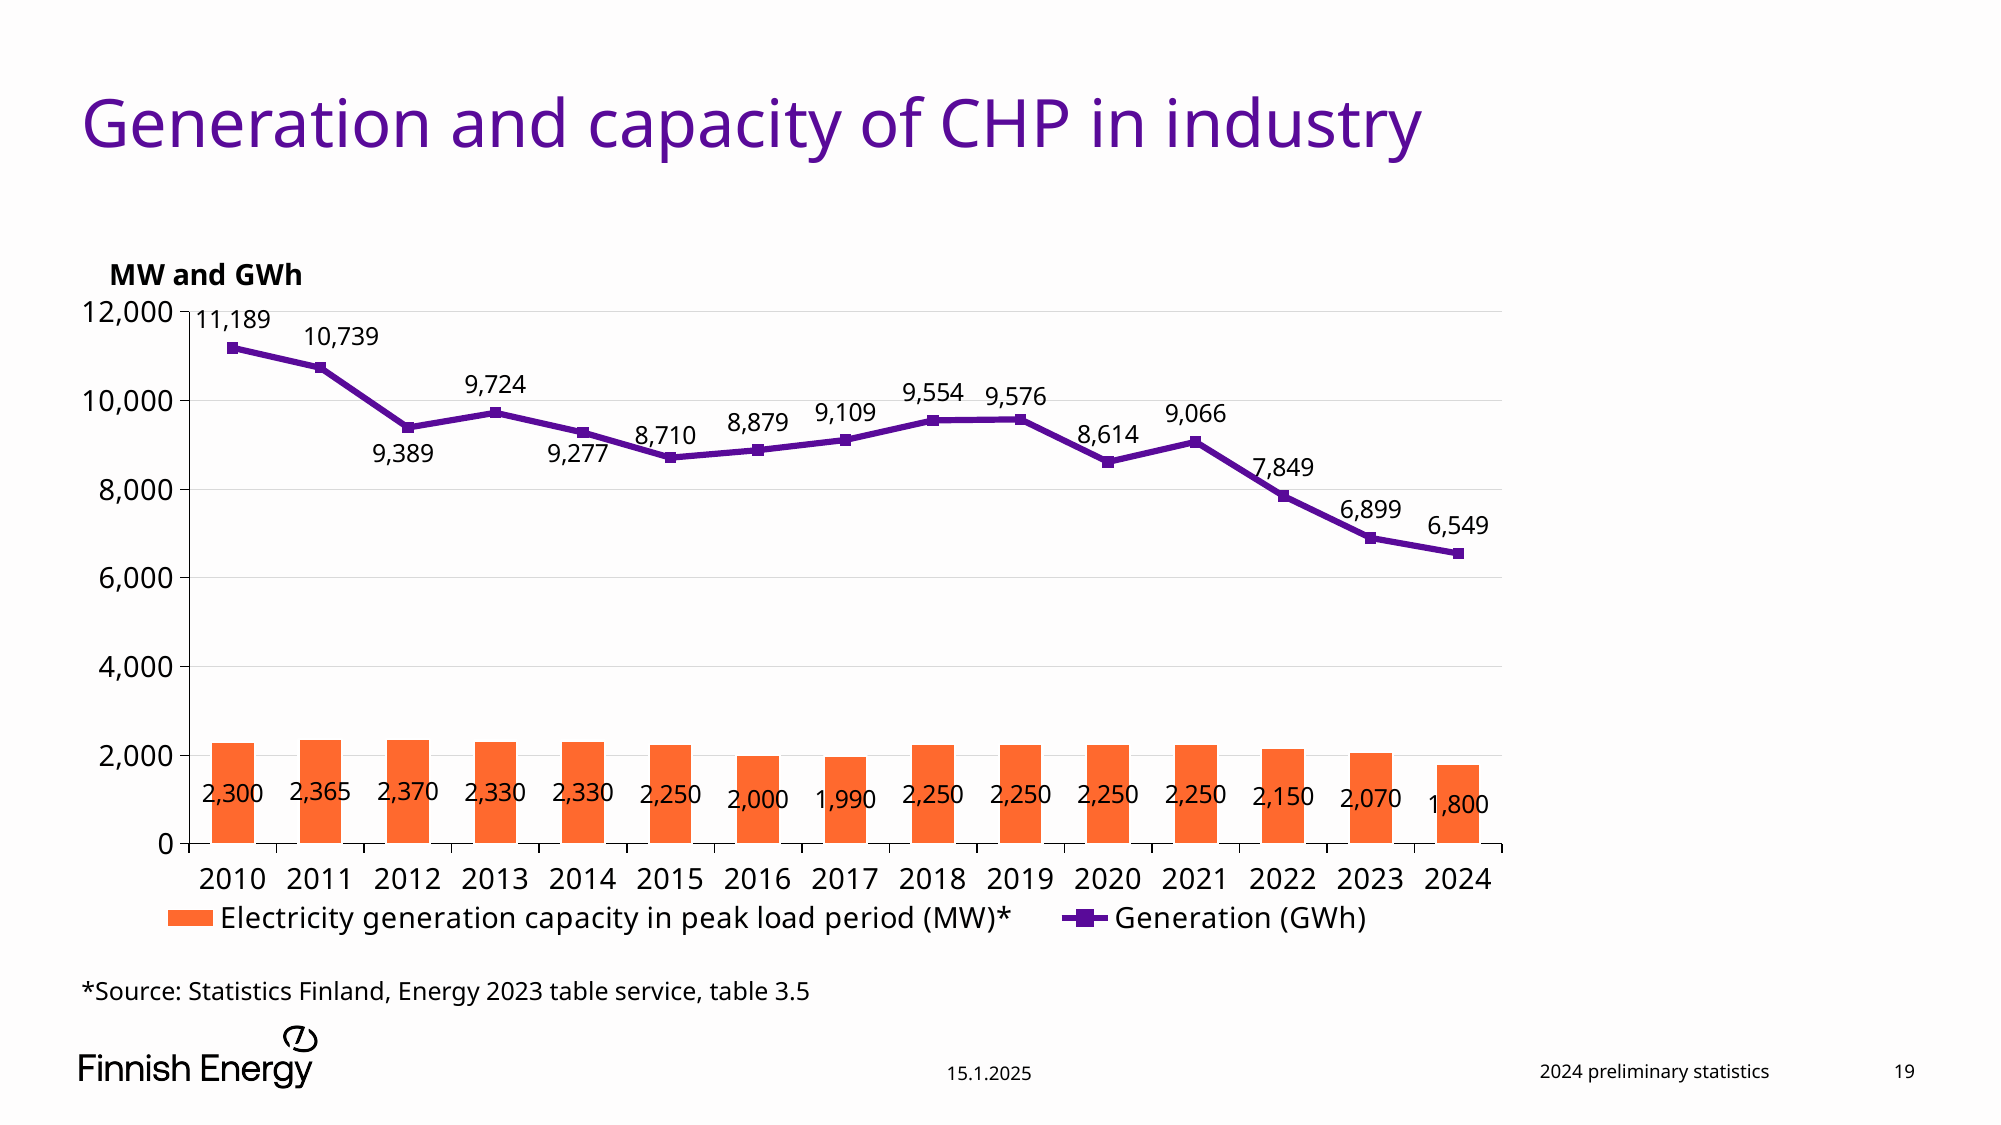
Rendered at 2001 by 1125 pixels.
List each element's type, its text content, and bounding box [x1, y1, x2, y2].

chart [81, 246, 1523, 949]
title Generation and capacity of CHP in industry [81, 82, 1916, 247]
footer 2024 preliminary statistics [1108, 1042, 1770, 1103]
slide_number 19 [1802, 1042, 1916, 1103]
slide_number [905, 1043, 1073, 1103]
picture [79, 1023, 318, 1089]
list *Source: Statistics Finland, Energy 2023 table service, table 3.5 [81, 971, 1331, 1007]
